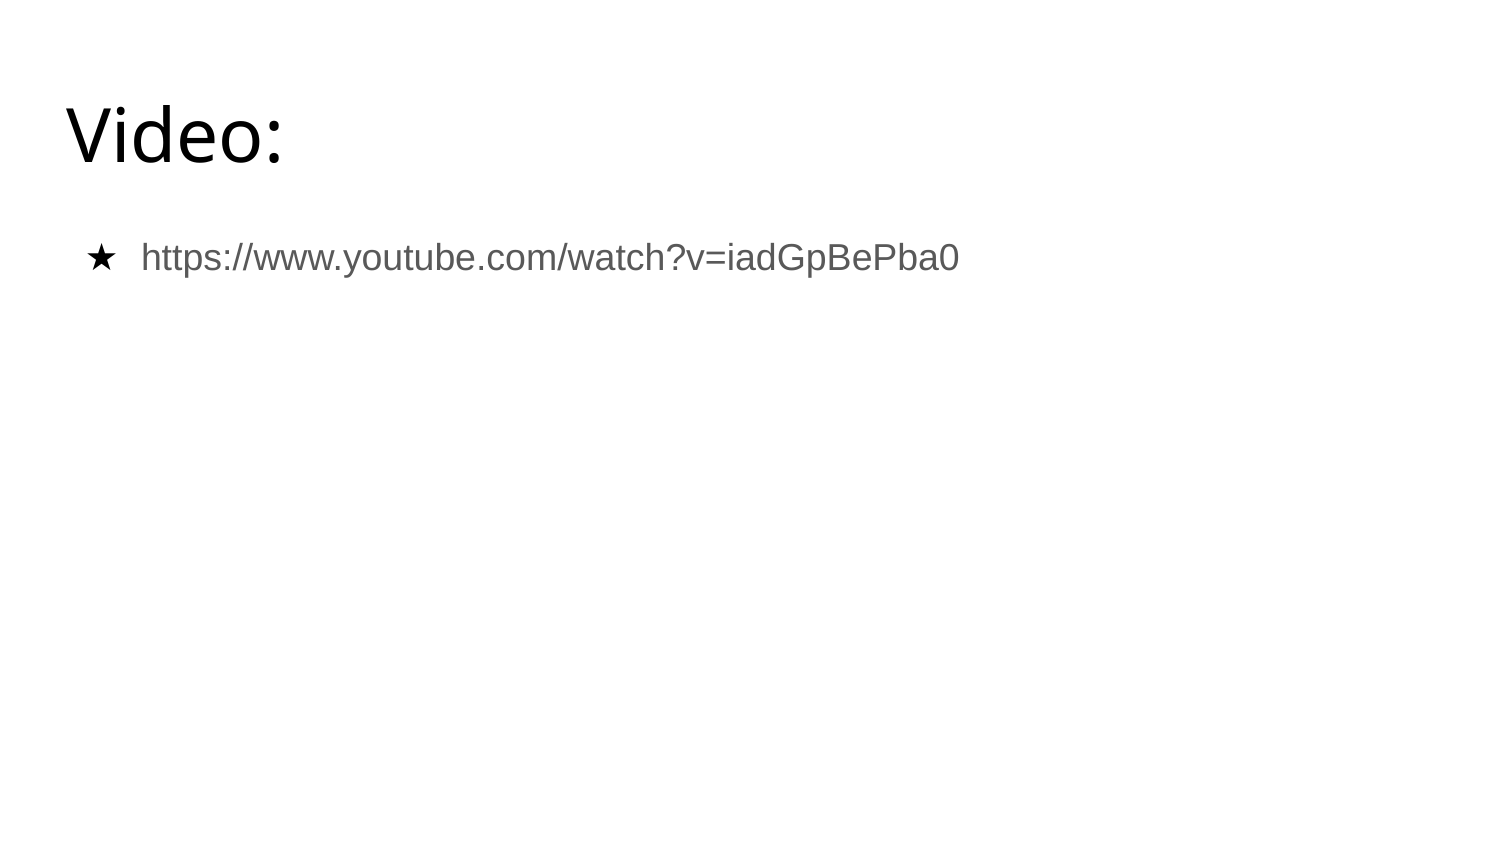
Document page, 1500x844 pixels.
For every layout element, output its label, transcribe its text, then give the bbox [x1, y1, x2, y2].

list https://www.youtube.com/watch?v=iadGpBePba0 [51, 189, 1449, 750]
title Video: [51, 72, 1449, 167]
